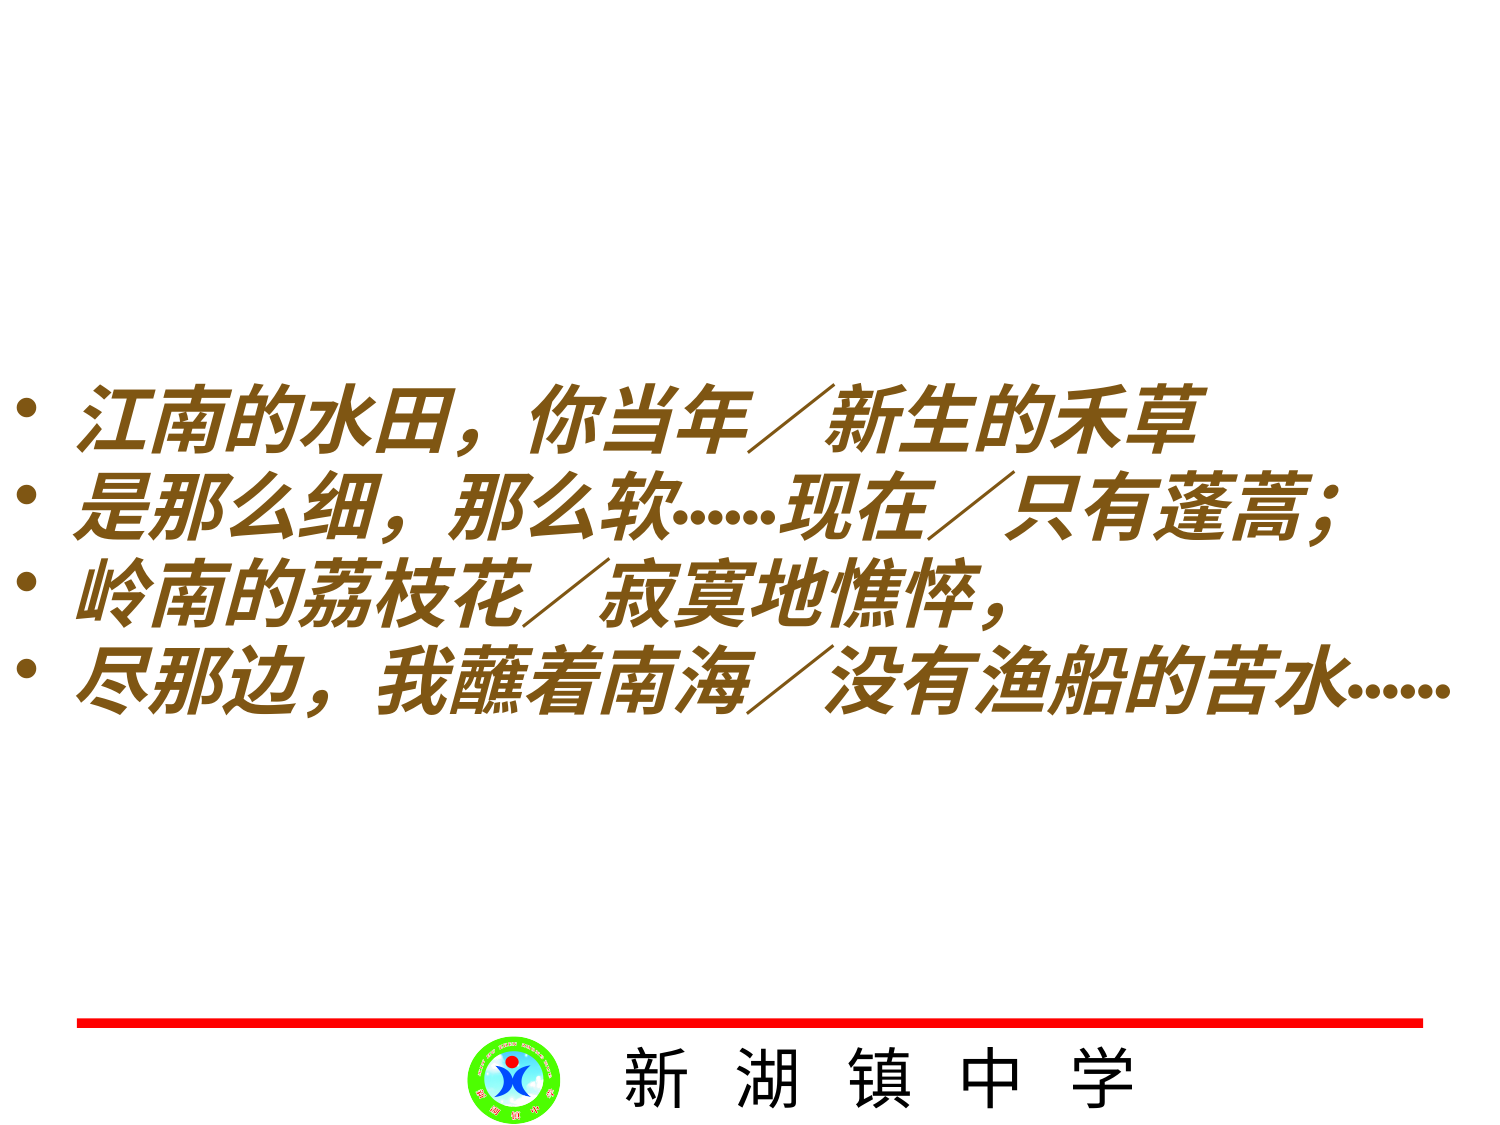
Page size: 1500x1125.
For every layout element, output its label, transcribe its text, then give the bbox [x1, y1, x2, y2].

list 江南的水田，你当年／新生的禾草 是那么细，那么软••••••现在／只有蓬蒿； 岭南的荔枝花／寂寞地憔悴， 尽那边，我蘸着南海／没有渔船的苦水•••••• [0, 278, 1500, 1125]
